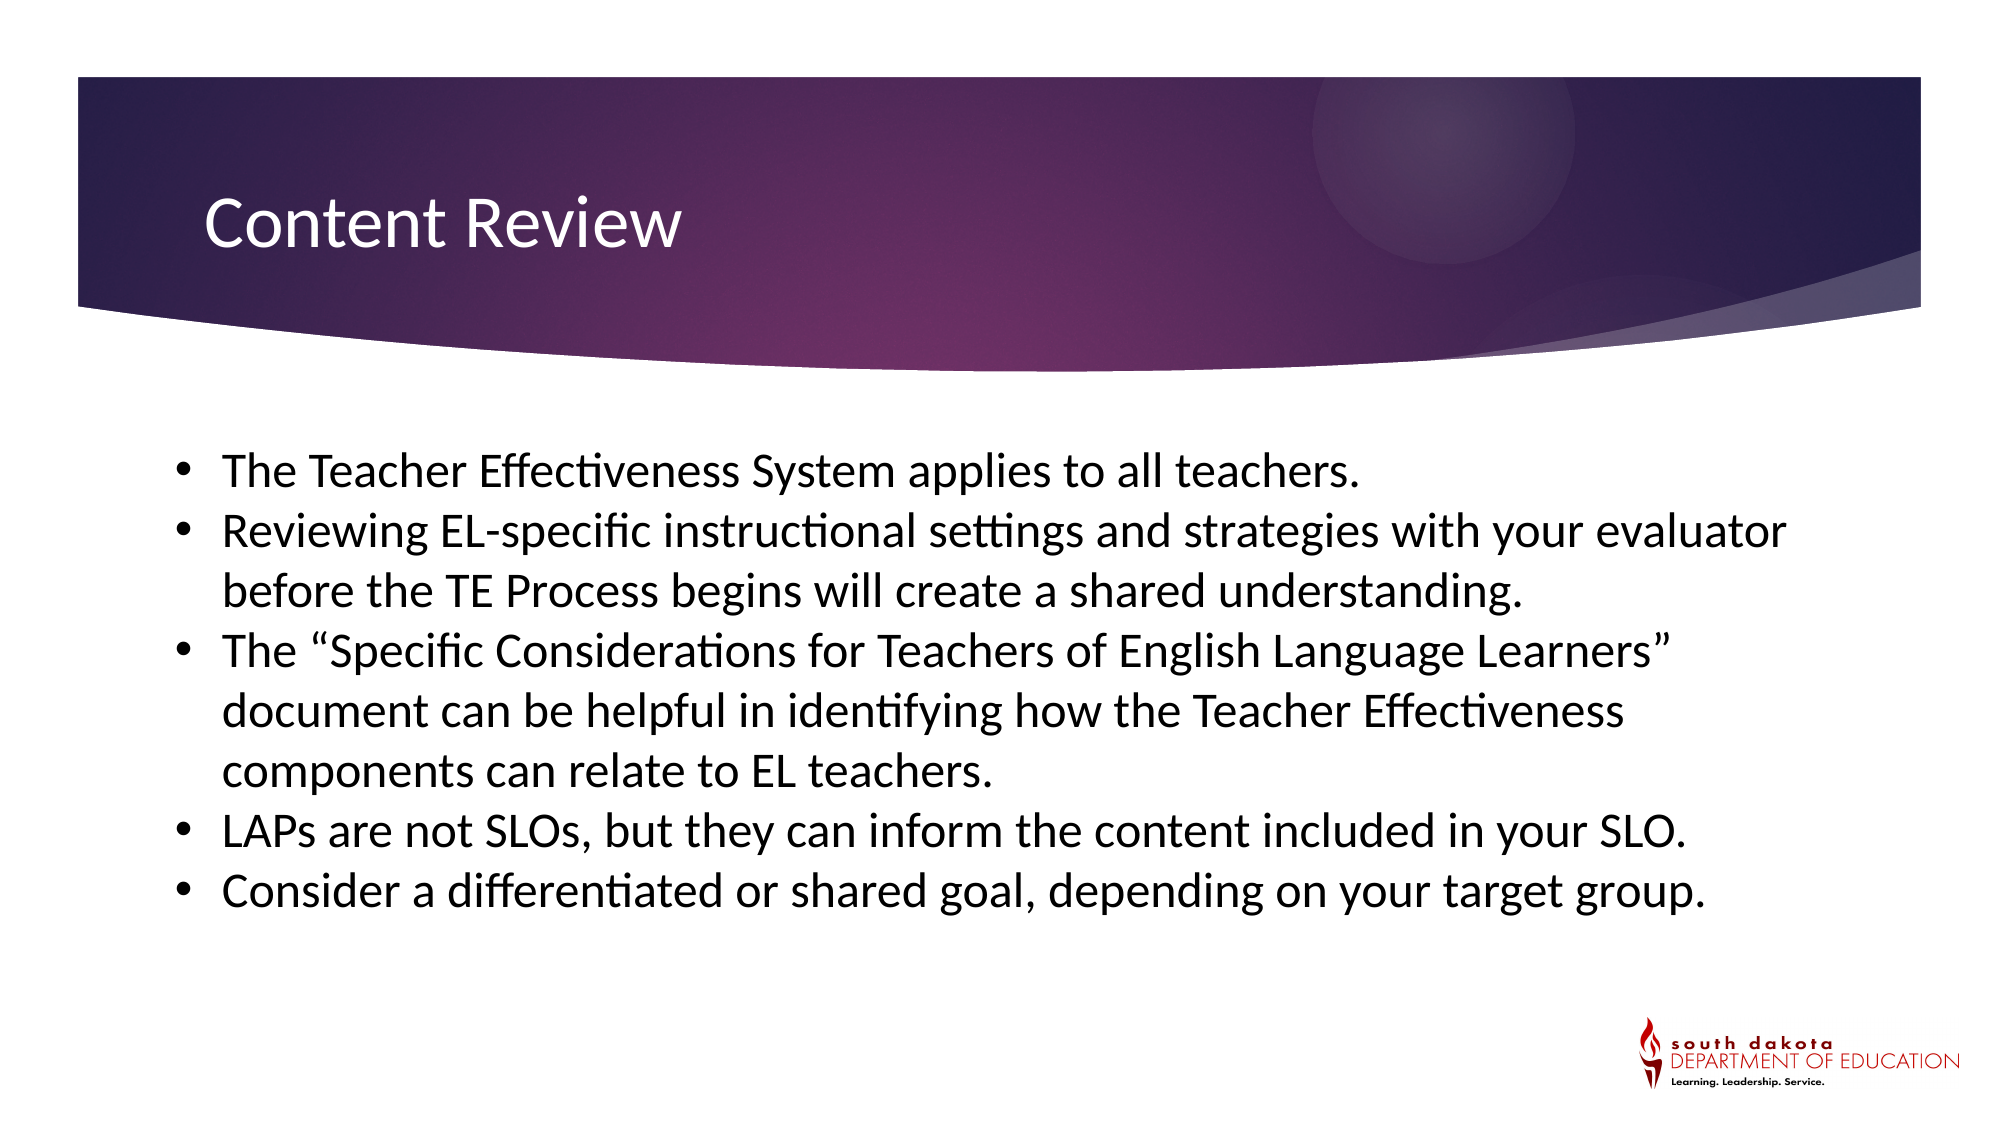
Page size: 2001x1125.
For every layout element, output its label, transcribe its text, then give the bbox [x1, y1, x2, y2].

picture [1639, 1017, 1959, 1089]
title Content Review [189, 159, 1627, 276]
text_box The Teacher Effectiveness System applies to all teachers. Reviewing EL-specific instructional settings and strategies with your evaluator before the TE Process begins will create a shared understanding. The “Specific Considerations for Teachers of English Language Learners” document can be helpful in identifying how the Teacher Effectiveness components can relate to EL teachers. LAPs are not SLOs, but they can inform the content included in your SLO. Consider a differentiated or shared goal, depending on your target group. [160, 430, 1872, 926]
